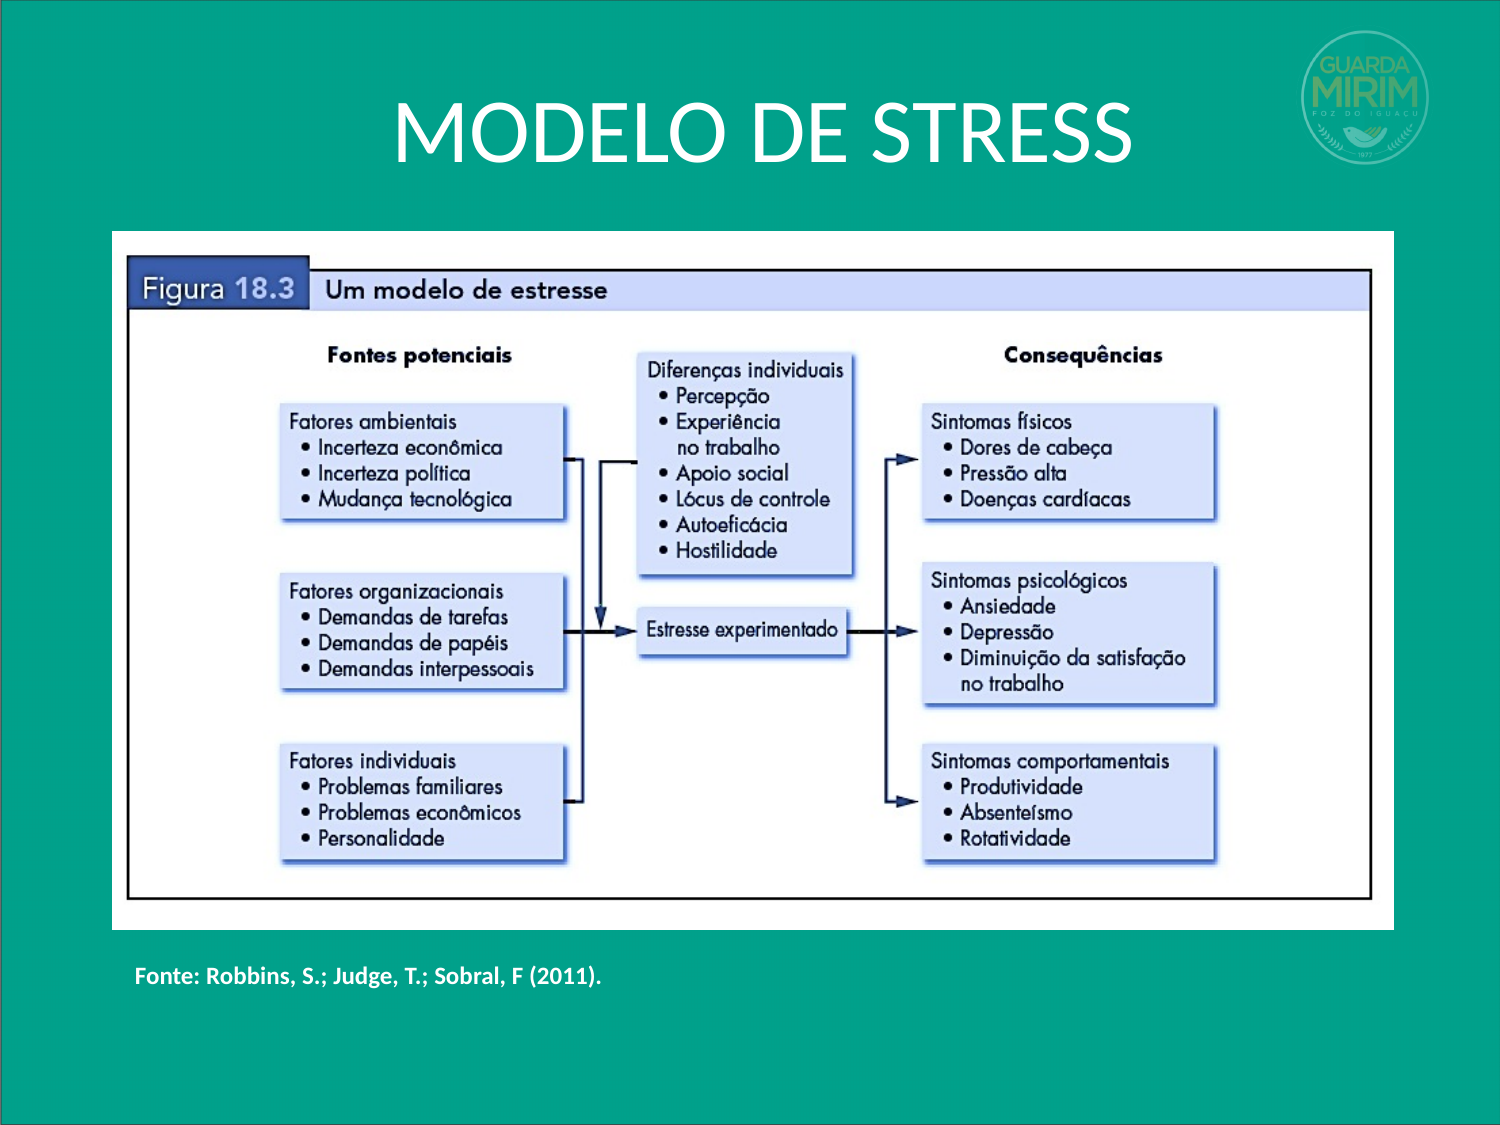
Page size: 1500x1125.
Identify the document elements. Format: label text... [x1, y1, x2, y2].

text_box Fonte: Robbins, S.; Judge, T.; Sobral, F (2011). [120, 952, 619, 997]
picture [0, 0, 1500, 1125]
title MODELO DE STRESS [88, 54, 1439, 197]
